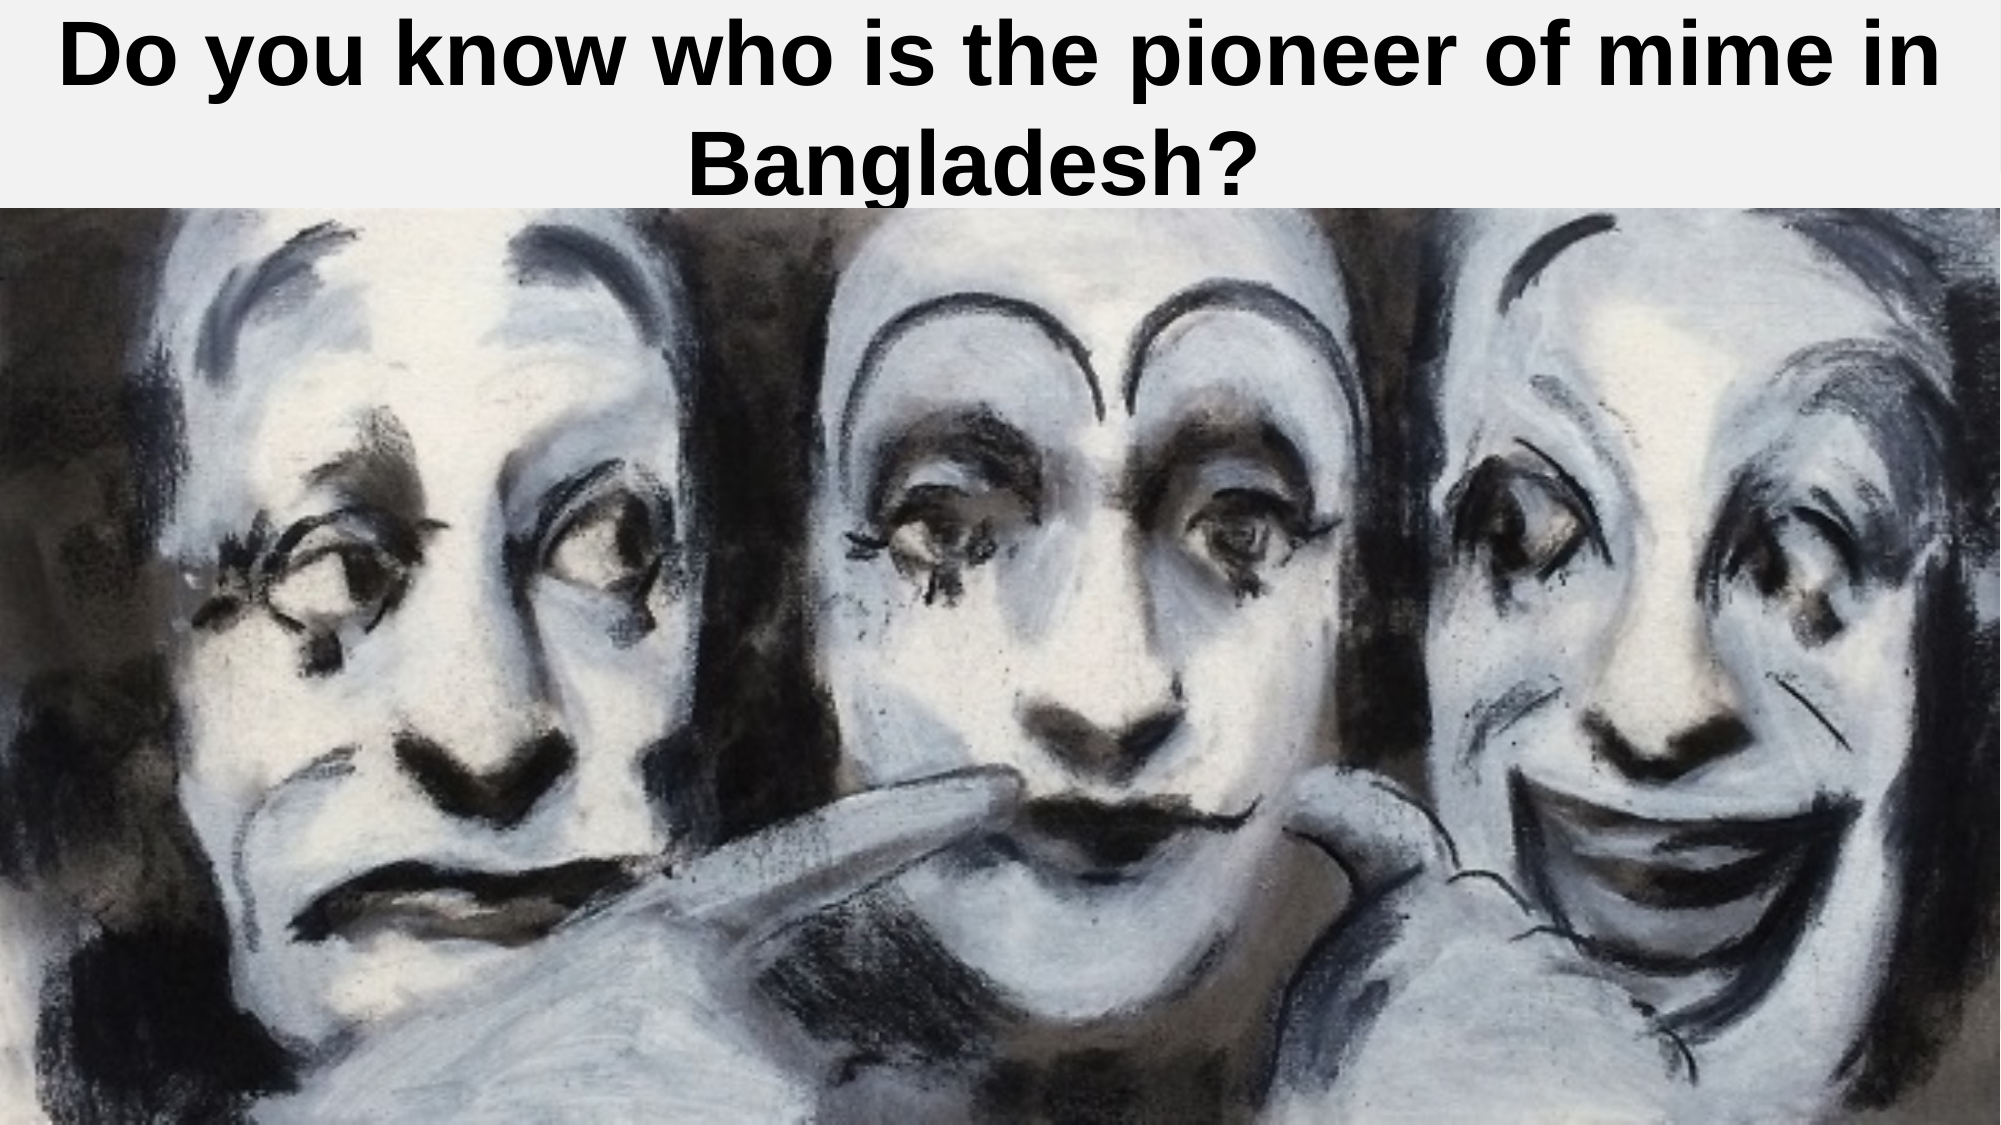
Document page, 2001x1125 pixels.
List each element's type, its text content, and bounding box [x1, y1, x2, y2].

picture [0, 0, 2001, 1125]
title Do you know who is the pioneer of mime in Bangladesh? [0, 0, 2000, 205]
